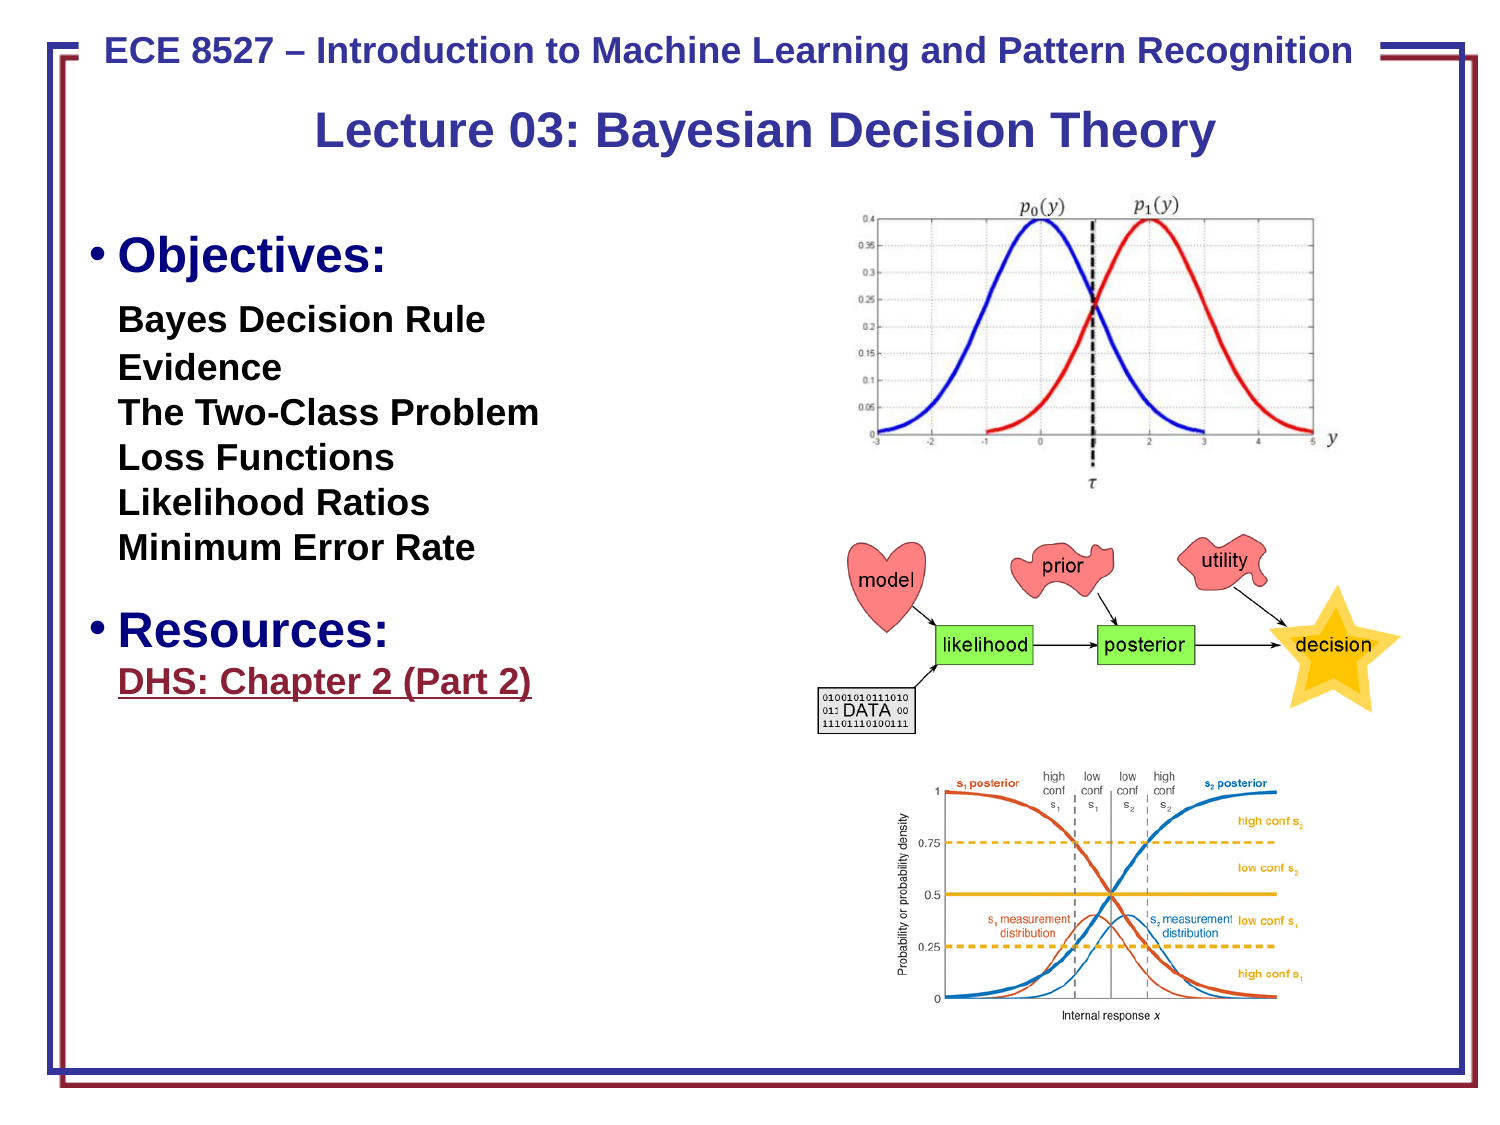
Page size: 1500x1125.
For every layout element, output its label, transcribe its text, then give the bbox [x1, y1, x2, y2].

text_box Lecture 03: Bayesian Decision Theory [67, 90, 1465, 166]
text_box Objectives: Bayes Decision Rule Evidence The Two-Class Problem Loss Functions Likelihood Ratios Minimum Error Rate Resources: DHS: Chapter 2 (Part 2) [88, 222, 763, 904]
picture [897, 771, 1303, 1023]
picture [791, 506, 1408, 757]
picture [854, 193, 1345, 492]
